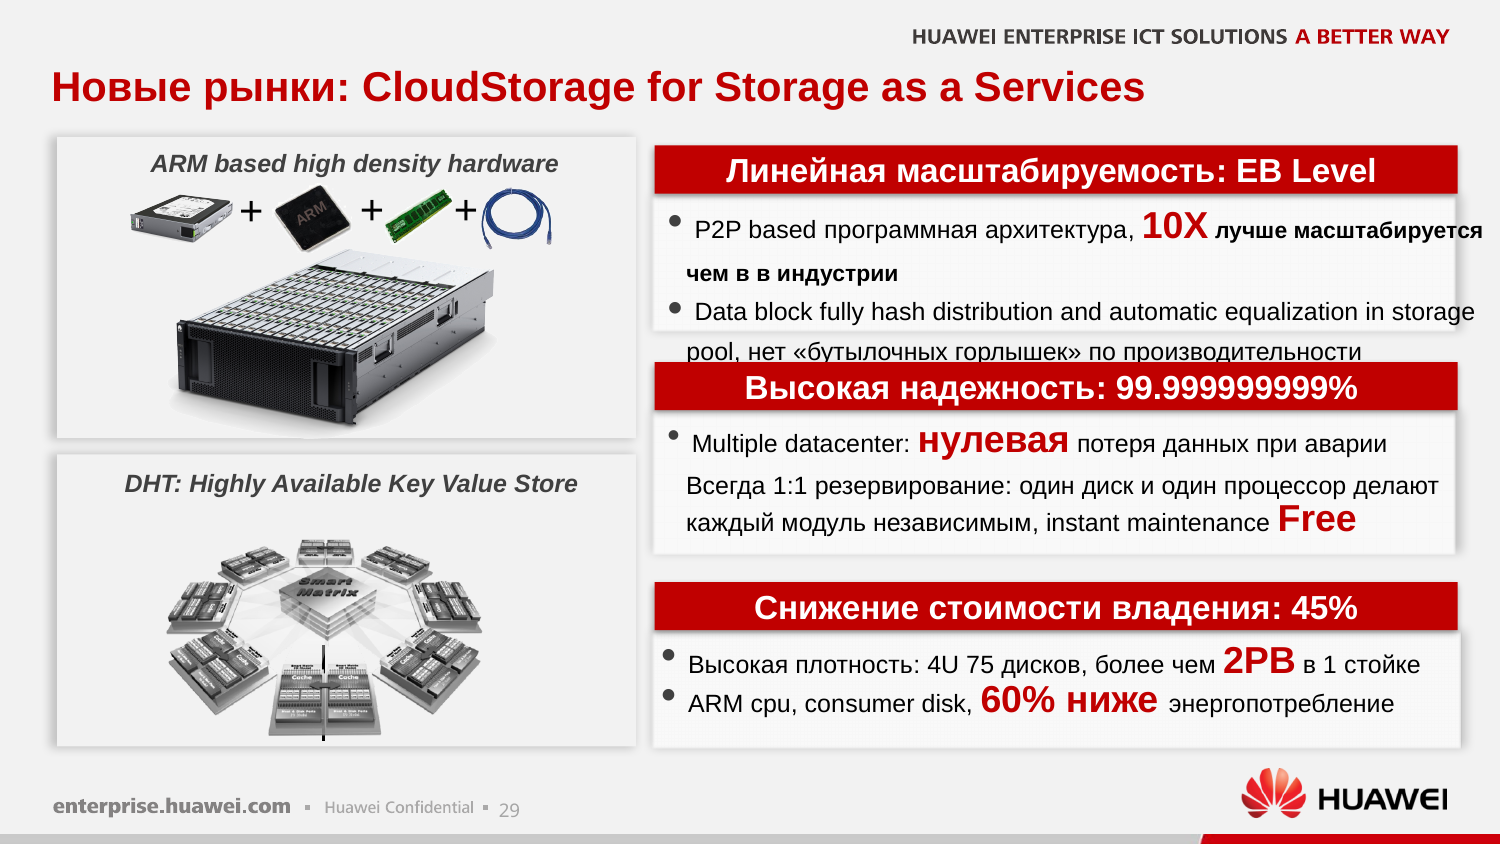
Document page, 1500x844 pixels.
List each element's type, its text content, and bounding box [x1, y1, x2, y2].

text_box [228, 172, 563, 254]
text_box Снижение стоимости владения: 45% [654, 582, 1458, 631]
text_box Multiple datacenter: нулевая потеря данных при аварии Всегда 1:1 резервирование: один диск и один процессор делают каждый модуль независимым, instant maintenance Free [657, 415, 1456, 578]
text_box Высокая плотность: 4U 75 дисков, более чем 2PB в 1 стойке ARM cpu, consumer disk, 60% ниже энергопотребление [651, 636, 1457, 742]
text_box Высокая надежность: 99.999999999% [654, 362, 1458, 411]
text_box ARM based high density hardware [135, 140, 575, 185]
text_box [57, 454, 636, 747]
picture [0, 834, 1500, 844]
text_box Линейная масштабируемость: EB Level [654, 145, 1458, 194]
text_box Новые рынки: CloudStorage for Storage as a Services [36, 52, 1449, 130]
picture [1241, 768, 1447, 819]
text_box [655, 639, 1459, 746]
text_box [107, 460, 597, 742]
picture [112, 183, 534, 441]
picture [139, 522, 514, 756]
text_box [57, 136, 636, 439]
text_box P2P based программная архитектура, 10X лучше масштабируется чем в в индустрии Data block fully hash distribution and automatic equalization in storage pool, нет «бутылочных горлышек» по производительности [657, 201, 1500, 350]
